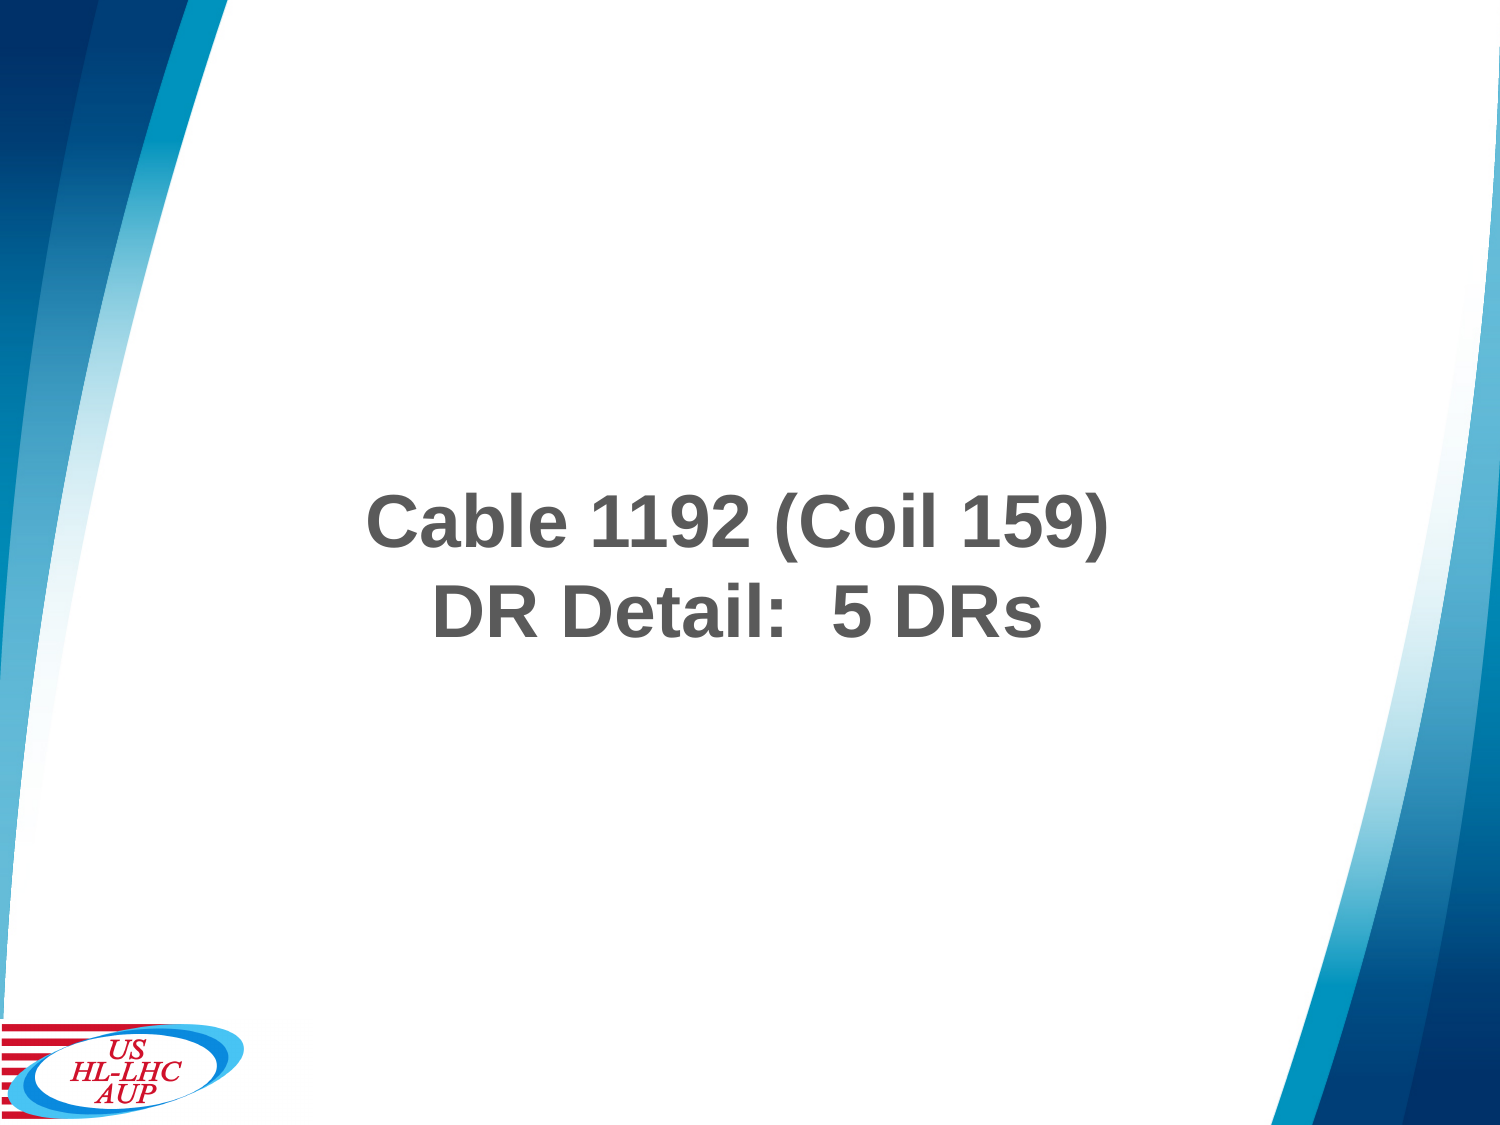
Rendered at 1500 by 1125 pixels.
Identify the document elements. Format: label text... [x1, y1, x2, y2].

title Cable 1192 (Coil 159) DR Detail: 5 DRs [318, 464, 1159, 661]
picture [0, 0, 1500, 1125]
